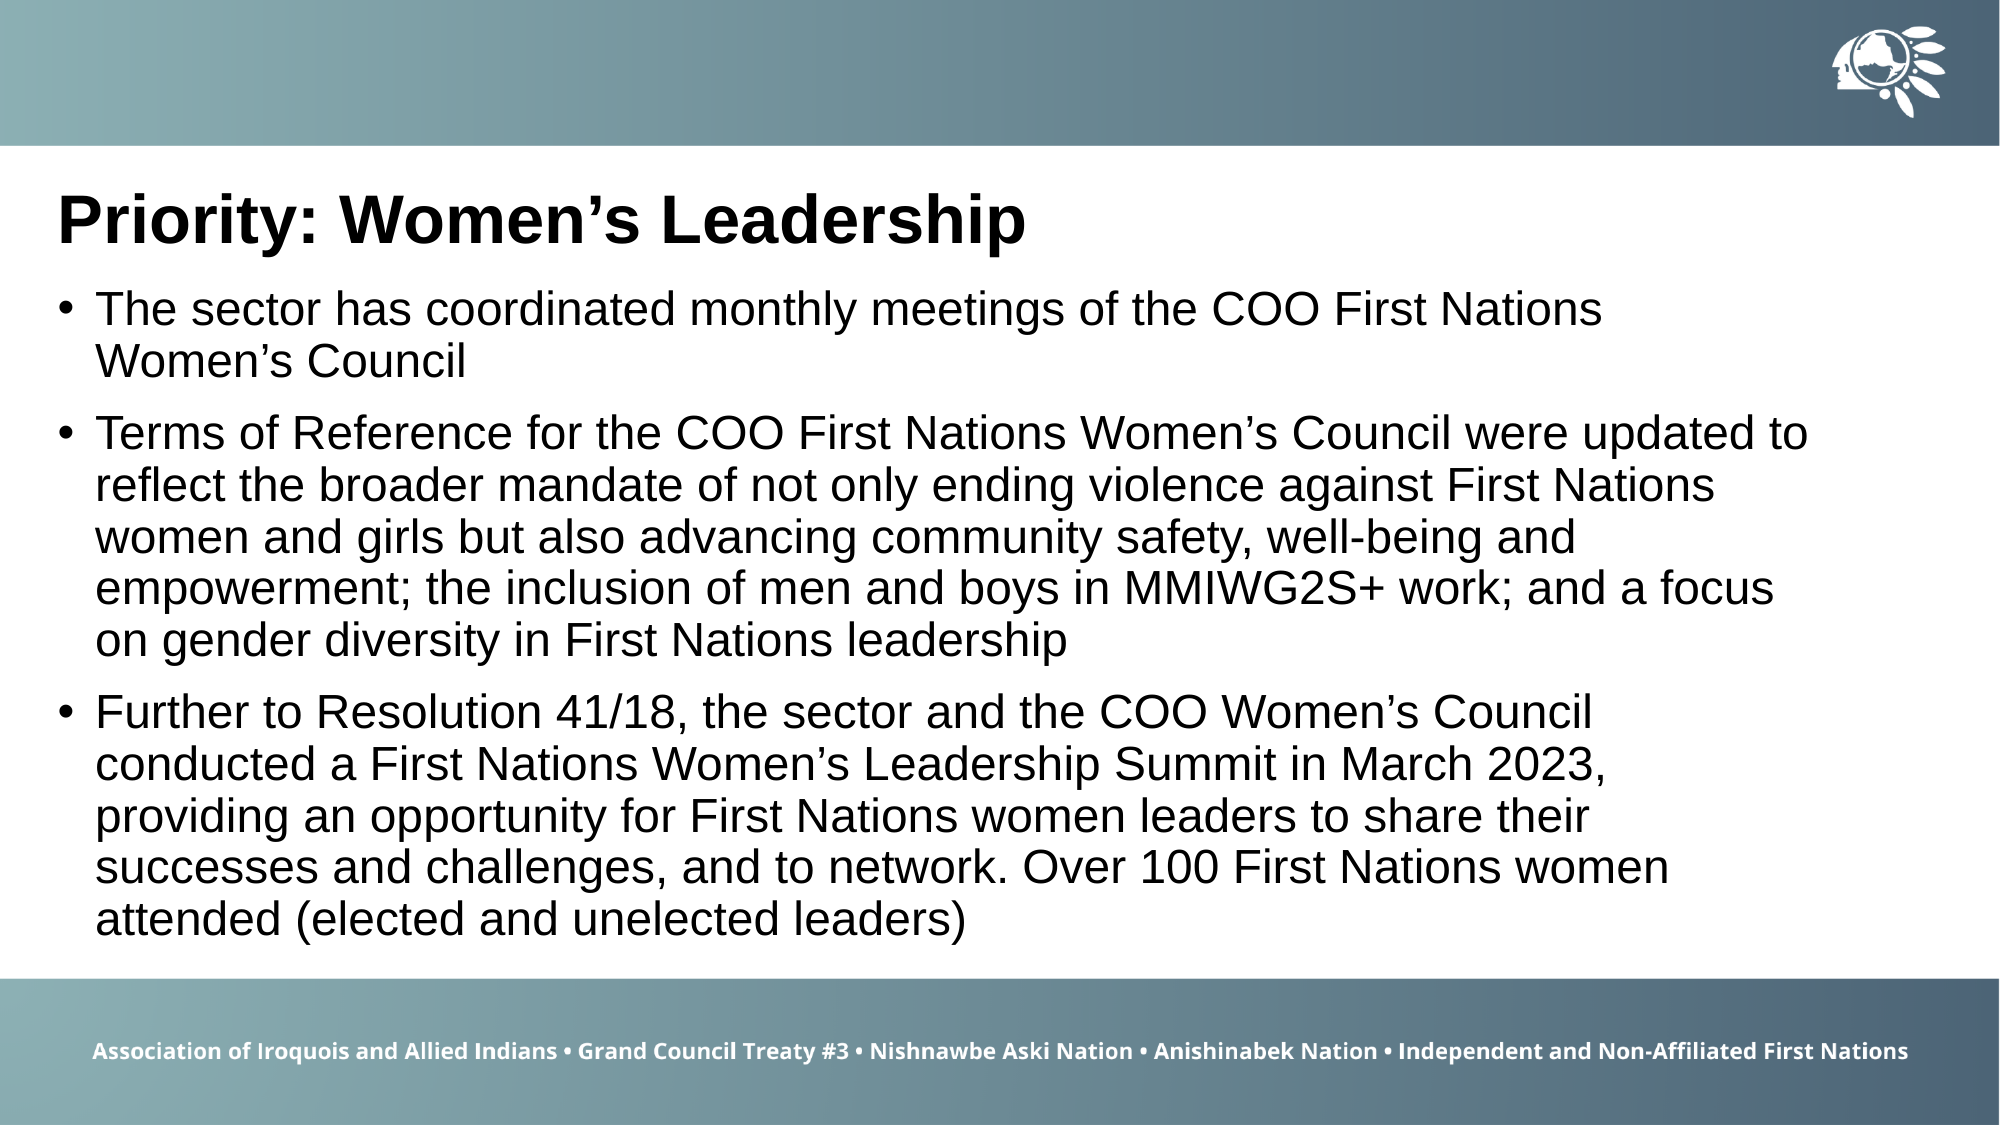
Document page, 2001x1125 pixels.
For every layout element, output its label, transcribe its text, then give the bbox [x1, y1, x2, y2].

picture [0, 0, 2000, 1125]
list The sector has coordinated monthly meetings of the COO First Nations Women’s Council Terms of Reference for the COO First Nations Women’s Council were updated to reflect the broader mandate of not only ending violence against First Nations women and girls but also advancing community safety, well-being and empowerment; the inclusion of men and boys in MMIWG2S+ work; and a focus on gender diversity in First Nations leadership Further to Resolution 41/18, the sector and the COO Women’s Council conducted a First Nations Women’s Leadership Summit in March 2023, providing an opportunity for First Nations women leaders to share their successes and challenges, and to network. Over 100 First Nations women attended (elected and unelected leaders) [42, 276, 1832, 876]
list Priority: Women’s Leadership [42, 176, 1440, 304]
